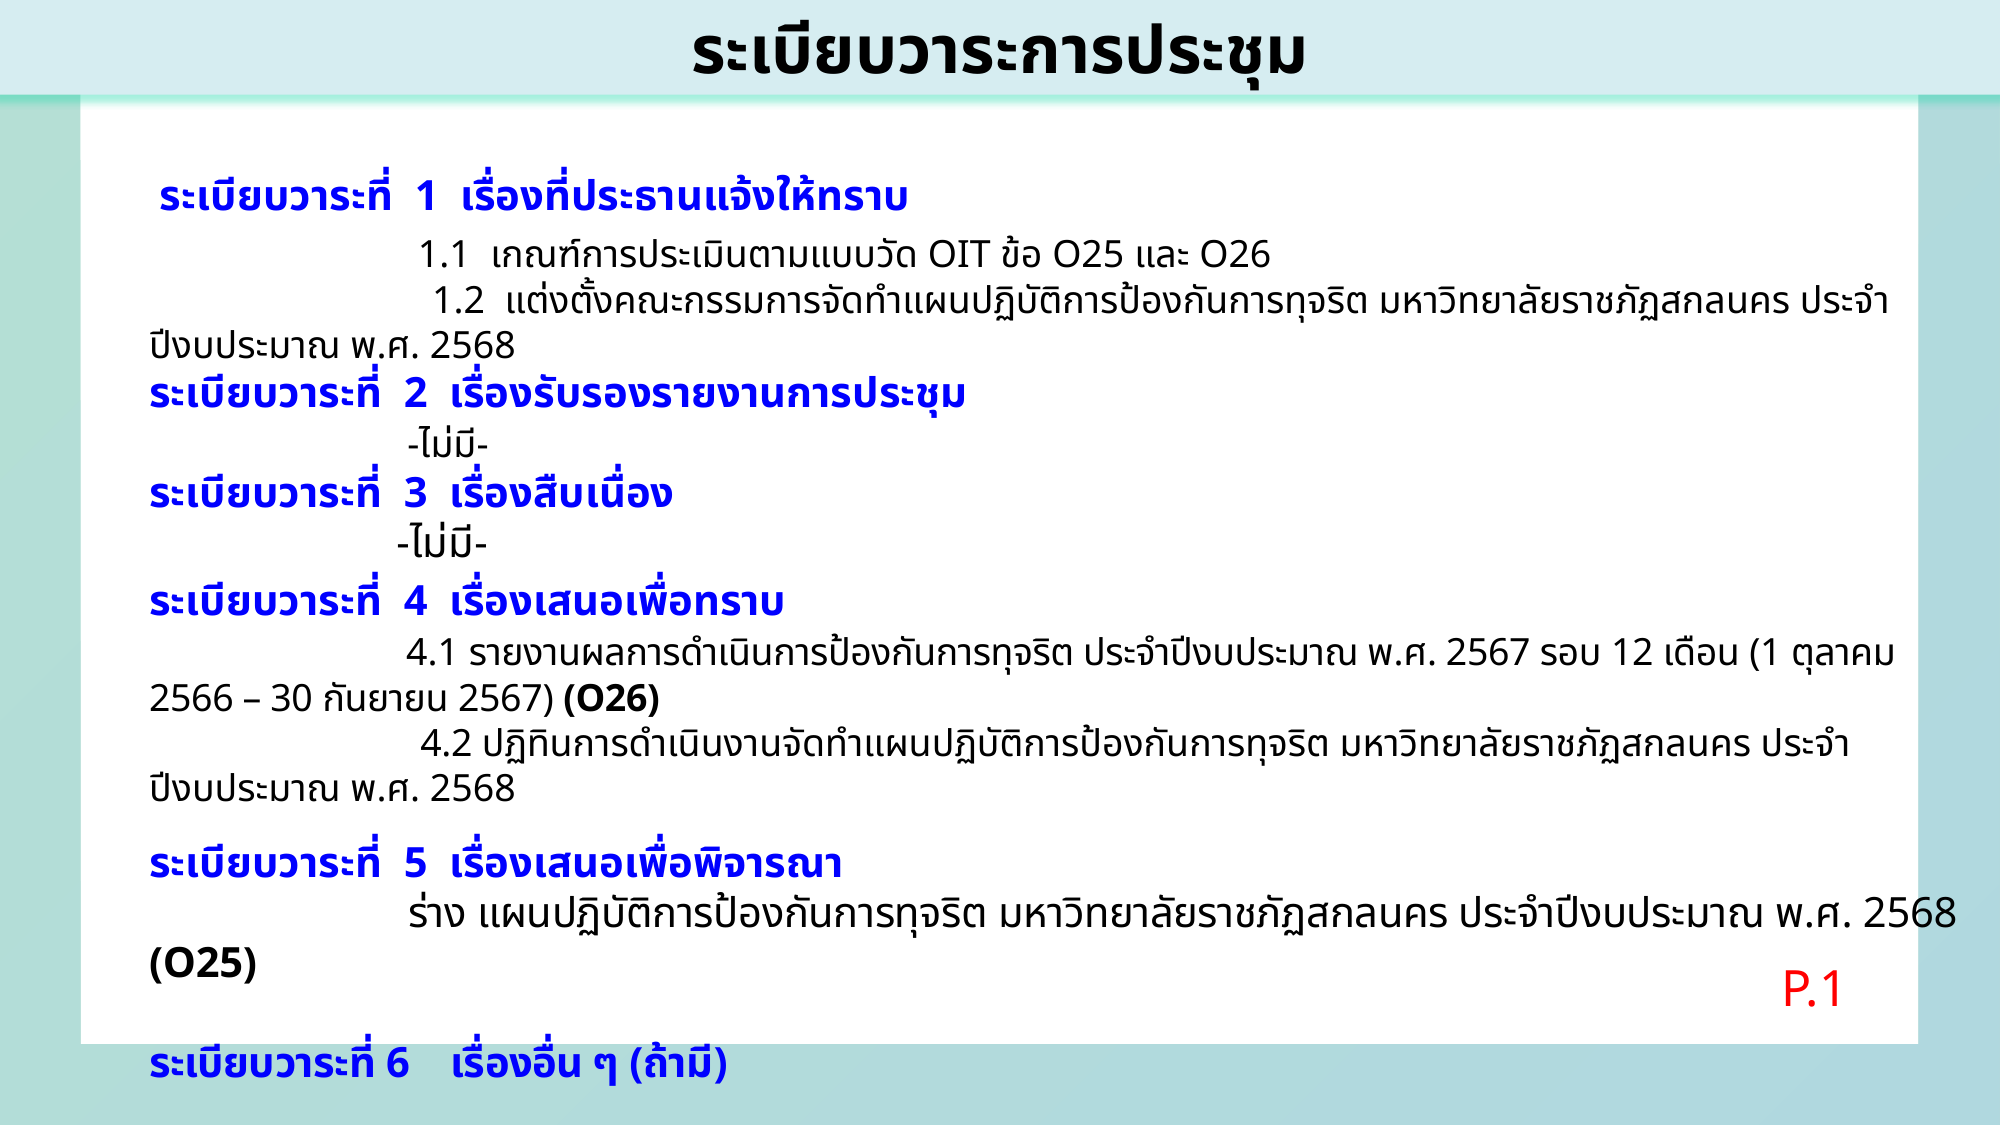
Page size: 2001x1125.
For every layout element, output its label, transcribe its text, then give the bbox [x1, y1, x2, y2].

text_box ระเบียบวาระที่ 1 เรื่องที่ประธานแจ้งให้ทราบ 1.1 เกณฑ์การประเมินตามแบบวัด OIT ข้อ O25 และ O26 1.2 แต่งตั้งคณะกรรมการจัดทำแผนปฏิบัติการป้องกันการทุจริต มหาวิทยาลัยราชภัฏสกลนคร ประจำปีงบประมาณ พ.ศ. 2568 ระเบียบวาระที่ 2 เรื่องรับรองรายงานการประชุม -ไม่มี- ระเบียบวาระที่ 3 เรื่องสืบเนื่อง -ไม่มี- ระเบียบวาระที่ 4 เรื่องเสนอเพื่อทราบ 4.1 รายงานผลการดำเนินการป้องกันการทุจริต ประจำปีงบประมาณ พ.ศ. 2567 รอบ 12 เดือน (1 ตุลาคม 2566 – 30 กันยายน 2567) (O26) 4.2 ปฏิทินการดำเนินงานจัดทำแผนปฏิบัติการป้องกันการทุจริต มหาวิทยาลัยราชภัฏสกลนคร ประจำปีงบประมาณ พ.ศ. 2568 ระเบียบวาระที่ 5 เรื่องเสนอเพื่อพิจารณา ร่าง แผนปฏิบัติการป้องกันการทุจริต มหาวิทยาลัยราชภัฏสกลนคร ประจำปีงบประมาณ พ.ศ. 2568 (O25) ระเบียบวาระที่ 6 เรื่องอื่น ๆ (ถ้ามี) [134, 153, 1987, 1094]
text_box ระเบียบวาระการประชุม [0, 0, 2000, 95]
text_box P.1 [1755, 949, 1875, 1024]
